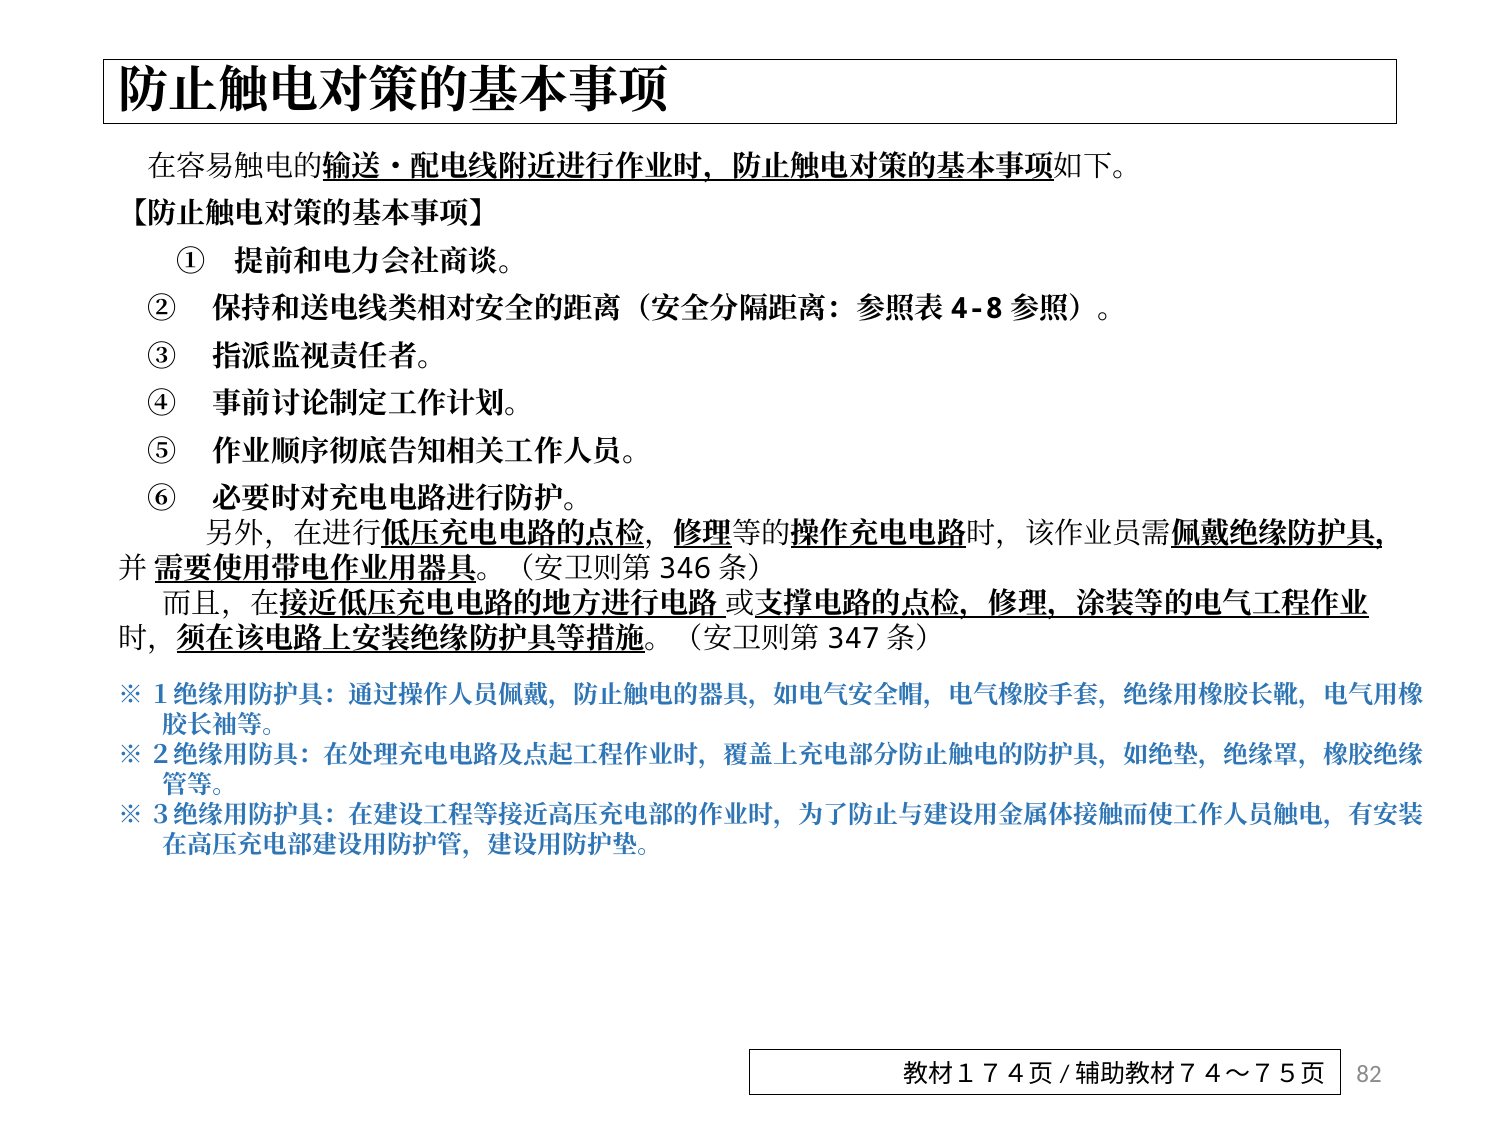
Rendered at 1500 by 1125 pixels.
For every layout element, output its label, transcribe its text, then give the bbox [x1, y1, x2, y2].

text_box 教材１７４页/辅助教材７４～７５页 [749, 1049, 1059, 1095]
text_box ※１绝缘用防护具：通过操作人员佩戴，防止触电的器具，如电气安全帽，电气橡胶手套，绝缘用橡胶长靴，电气用橡胶长袖等。 ※２绝缘用防具：在处理充电电路及点起工程作业时，覆盖上充电部分防止触电的防护具，如绝垫，绝缘罩，橡胶绝缘管等。 ※３绝缘用防护具：在建设工程等接近高压充电部的作业时，为了防止与建设用金属体接触而使工作人员触电，有安装在高压充电部建设用防护管，建设用防护垫。 [103, 670, 1461, 870]
slide_number 82 [1059, 1042, 1397, 1103]
title 防止触电对策的基本事项 [103, 59, 1397, 124]
text_box 在容易触电的输送・配电线附近进行作业时，防止触电对策的基本事项如下。 【防止触电对策的基本事项】 ① 提前和电力会社商谈。 ② 保持和送电线类相对安全的距离（安全分隔距离：参照表4-8参照）。 ③ 指派监视责任者。 ④ 事前讨论制定工作计划。 ⑤ 作业顺序彻底告知相关工作人员。 ⑥ 必要时对充电电路进行防护。 另外，在进行低压充电电路的点检，修理等的操作充电电路时，该作业员需佩戴绝缘防护具，并 需要使用带电作业用器具。（安卫则第346条） 而且，在接近低压充电电路的地方进行电路 或支撑电路的点检，修理，涂装等的电气工程作业时，须在该电路上安装绝缘防护具等措施。（安卫则第347条） [103, 139, 1397, 664]
